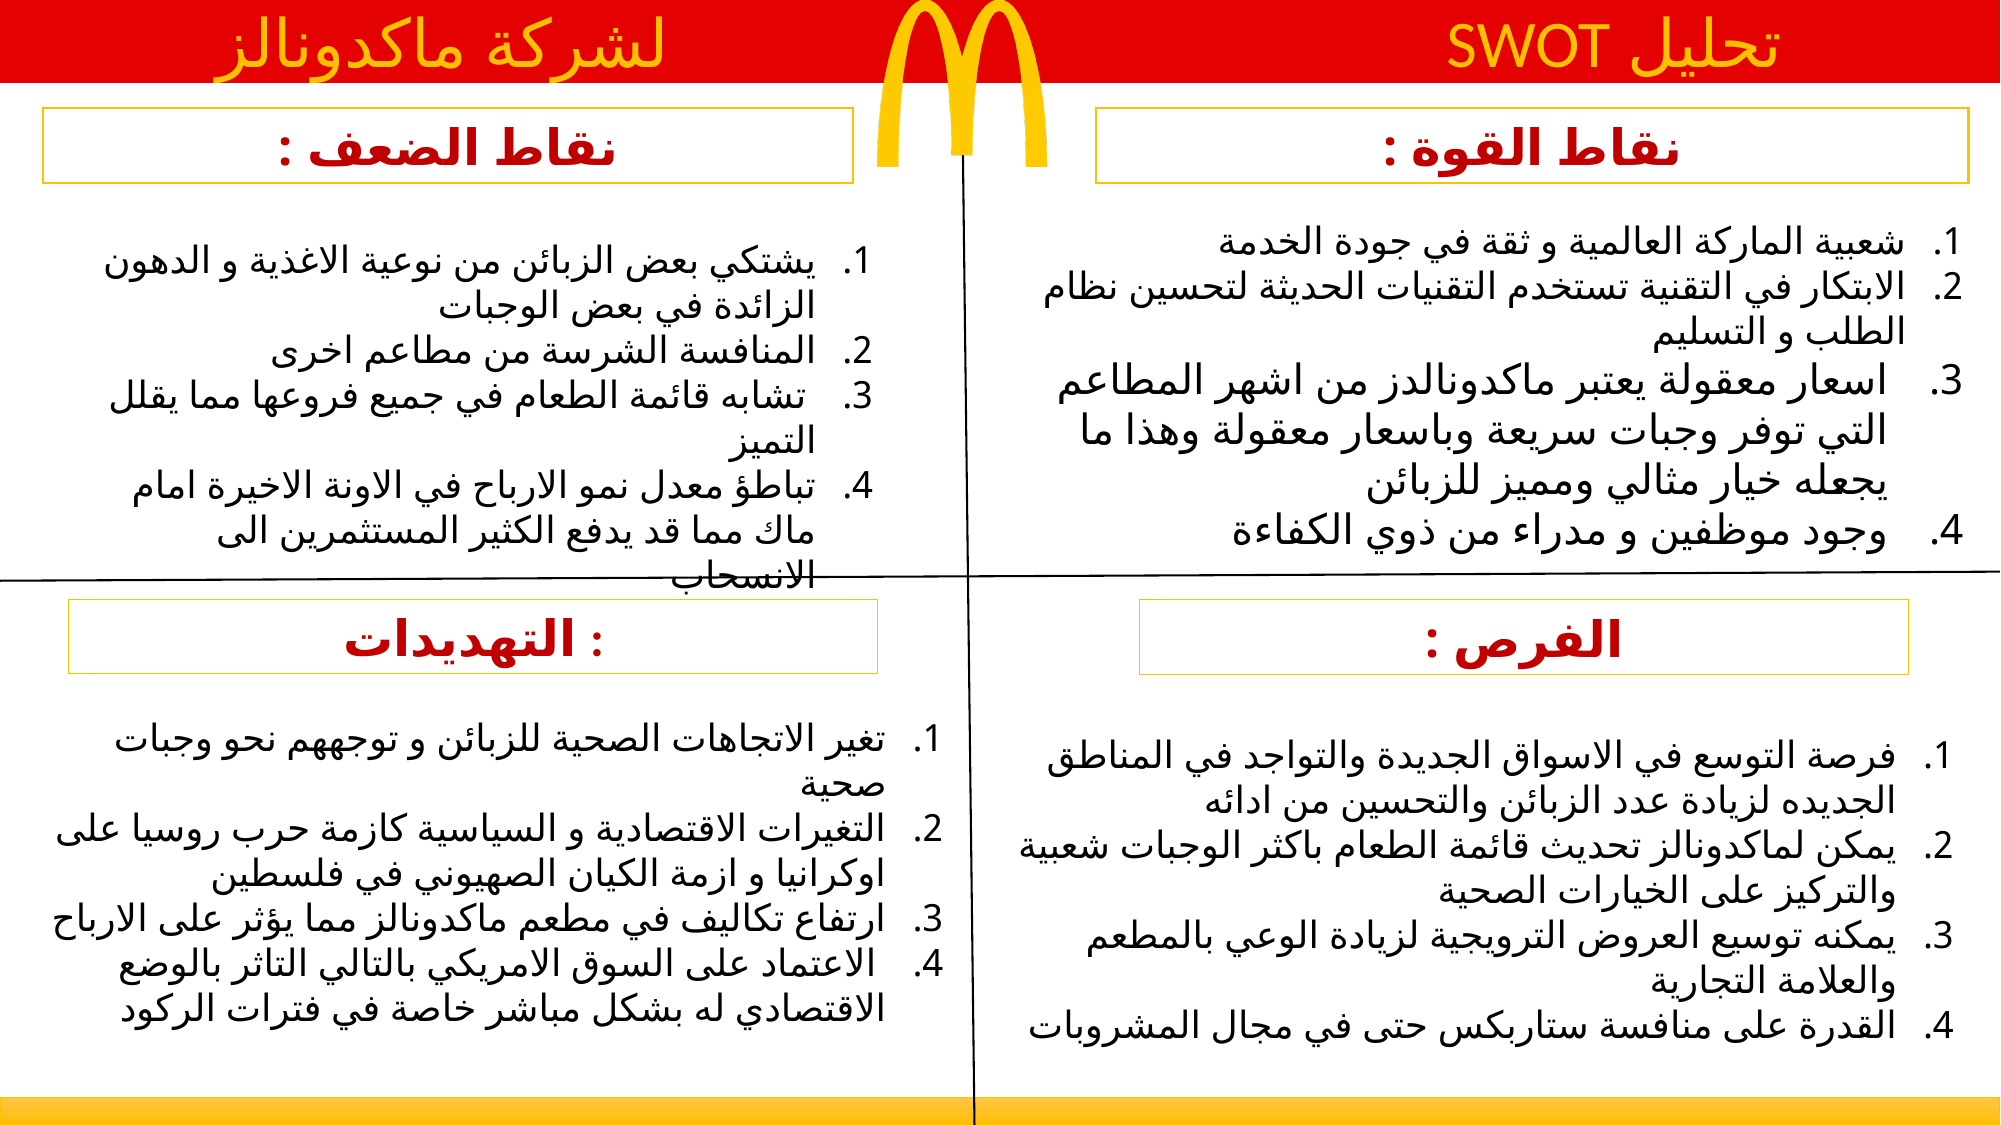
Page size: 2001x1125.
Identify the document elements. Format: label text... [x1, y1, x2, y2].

text_box نقاط القوة : [1095, 107, 1970, 184]
text_box تغير الاتجاهات الصحية للزبائن و توجههم نحو وجبات صحية التغيرات الاقتصادية و السياسية كازمة حرب روسيا على اوكرانيا و ازمة الكيان الصهيوني في فلسطين ارتفاع تكاليف في مطعم ماكدونالز مما يؤثر على الارباح الاعتماد على السوق الامريكي بالتالي التاثر بالوضع الاقتصادي له بشكل مباشر خاصة في فترات الركود [7, 706, 958, 1036]
text_box شعبية الماركة العالمية و ثقة في جودة الخدمة الابتكار في التقنية تستخدم التقنيات الحديثة لتحسين نظام الطلب و التسليم اسعار معقولة يعتبر ماكدونالدز من اشهر المطاعم التي توفر وجبات سريعة وباسعار معقولة وهذا ما يجعله خيار مثالي ومميز للزبائن وجود موظفين و مدراء من ذوي الكفاءة [975, 210, 1979, 560]
text_box [976, 1097, 2000, 1125]
text_box التهديدات : [68, 604, 878, 674]
text_box يشتكي بعض الزبائن من نوعية الاغذية و الدهون الزائدة في بعض الوجبات المنافسة الشرسة من مطاعم اخرى تشابه قائمة الطعام في جميع فروعها مما يقلل التميز تباطؤ معدل نمو الارباح في الاونة الاخيرة امام ماك مما قد يدفع الكثير المستثمرين الى الانسحاب [56, 228, 888, 571]
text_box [962, 167, 975, 571]
text_box [0, 1097, 962, 1125]
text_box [0, 571, 2000, 581]
text_box نقاط الضعف : [42, 107, 854, 184]
text_box فرصة التوسع في الاسواق الجديدة والتواجد في المناطق الجديده لزيادة عدد الزبائن والتحسين من ادائه يمكن لماكدونالز تحديث قائمة الطعام باكثر الوجبات شعبية والتركيز على الخيارات الصحية يمكنه توسيع العروض الترويجية لزيادة الوعي بالمطعم والعلامة التجارية القدرة على منافسة ستاربكس حتى في مجال المشروبات [999, 723, 1969, 1053]
text_box الفرص : [1139, 599, 1909, 675]
text_box لشركة ماكدونالز [82, 83, 684, 88]
text_box يشتكي بعض الزبائن من نوعية الاغذية و الدهون الزائدة في بعض الوجبات المنافسة الشرسة من مطاعم اخرى تشابه قائمة الطعام في جميع فروعها مما يقلل التميز تباطؤ معدل نمو الارباح في الاونة الاخيرة امام ماك مما قد يدفع الكثير المستثمرين الى الانسحاب [56, 581, 888, 604]
picture [0, 0, 2000, 167]
text_box تحليل SWOT [1047, 83, 1797, 88]
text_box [962, 581, 975, 1125]
